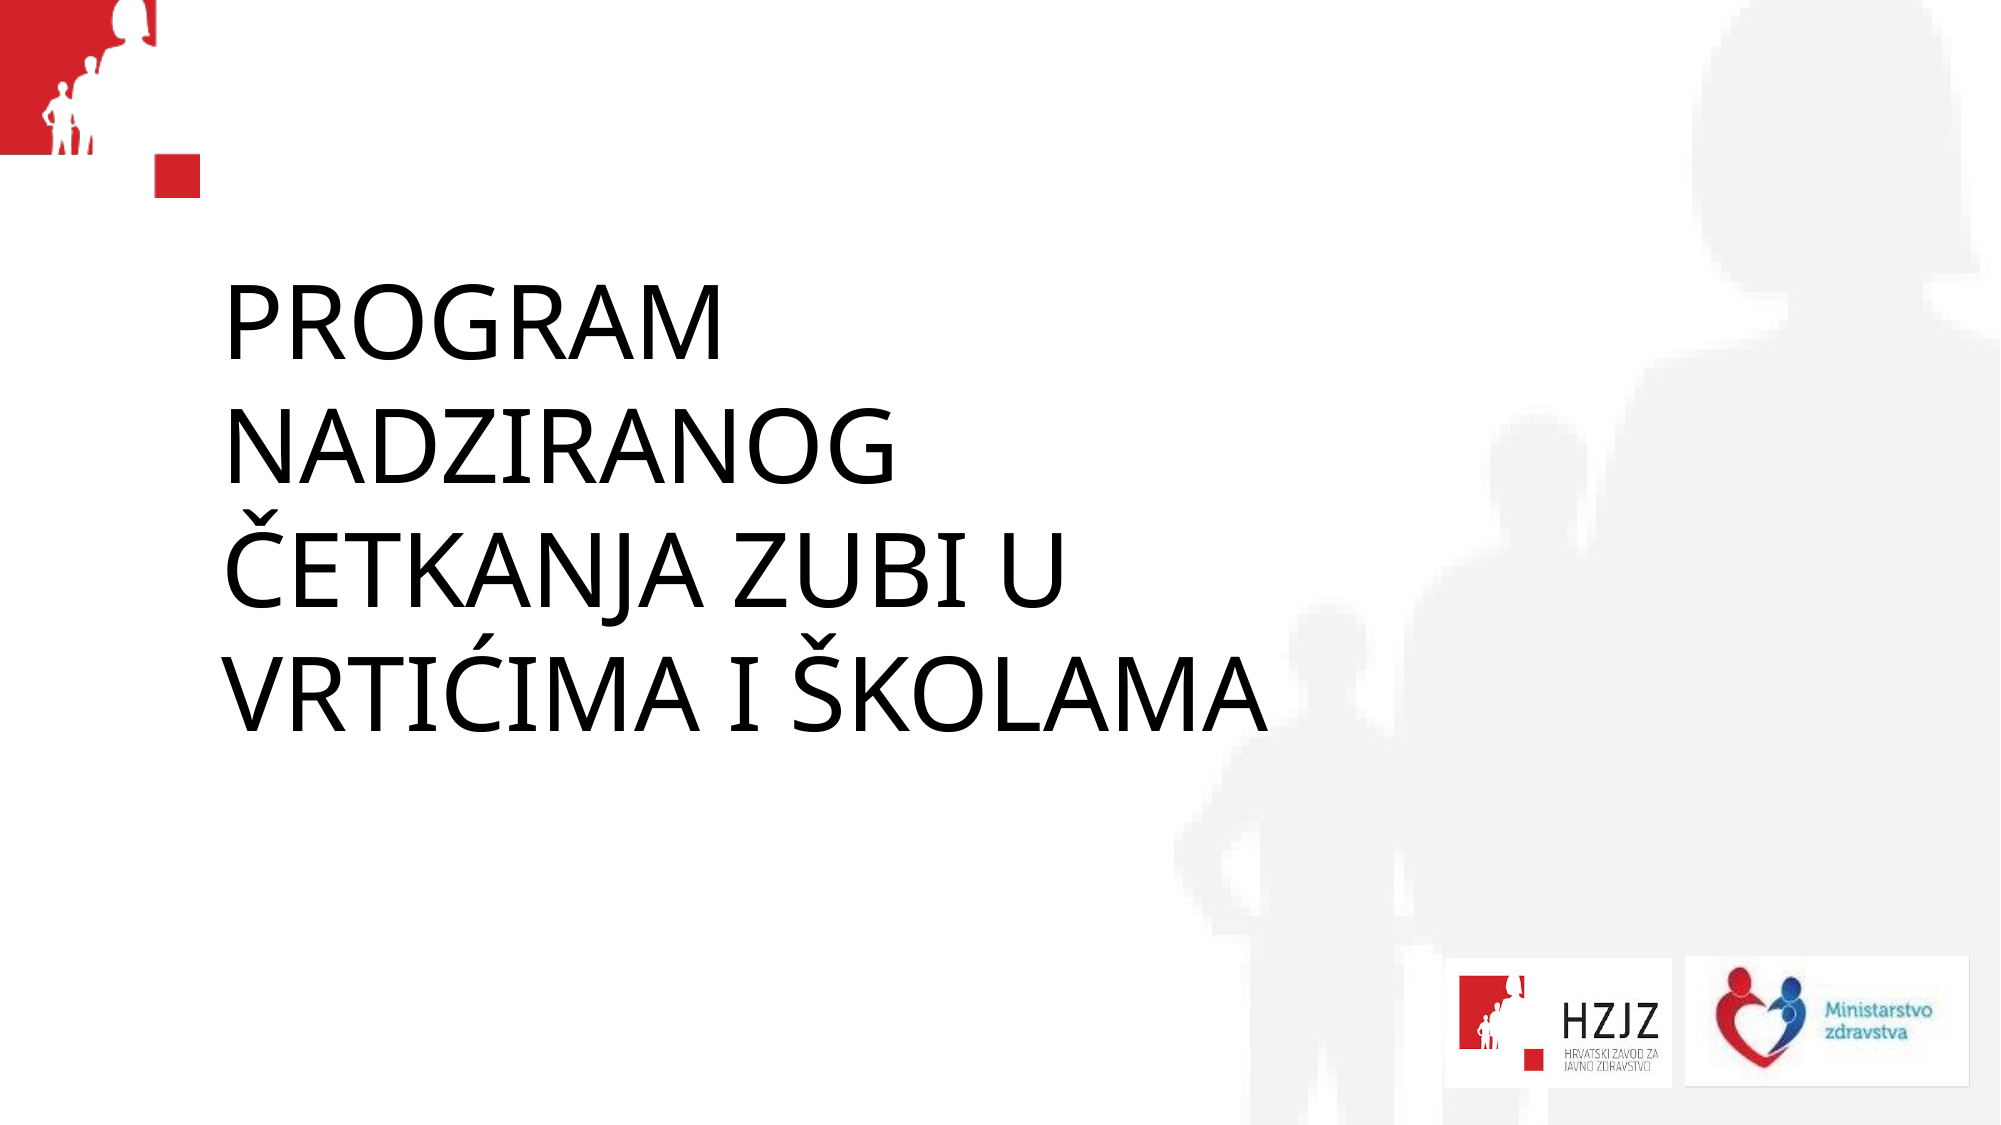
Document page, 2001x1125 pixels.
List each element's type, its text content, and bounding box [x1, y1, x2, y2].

title PROGRAM NADZIRANOG ČETKANJA ZUBI U VRTIĆIMA I ŠKOLAMA [206, 231, 1293, 760]
picture [1444, 958, 1672, 1088]
picture [1685, 956, 1971, 1089]
